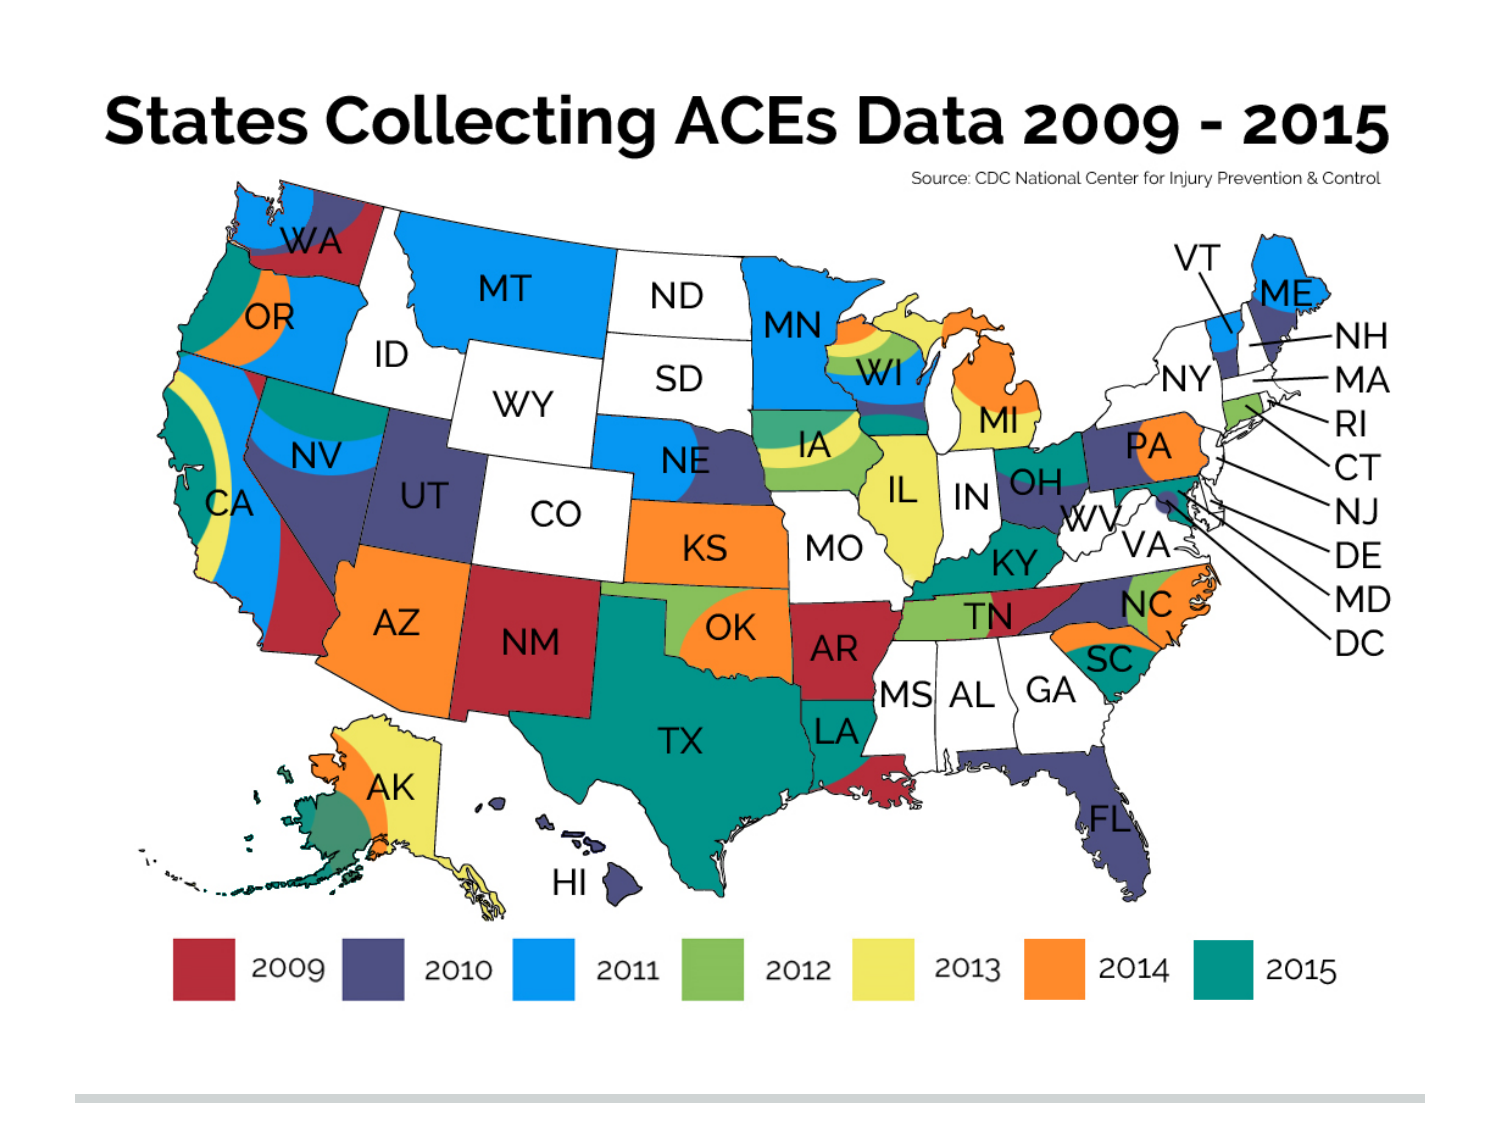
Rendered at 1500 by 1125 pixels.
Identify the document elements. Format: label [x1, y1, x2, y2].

picture [0, 45, 1500, 1040]
